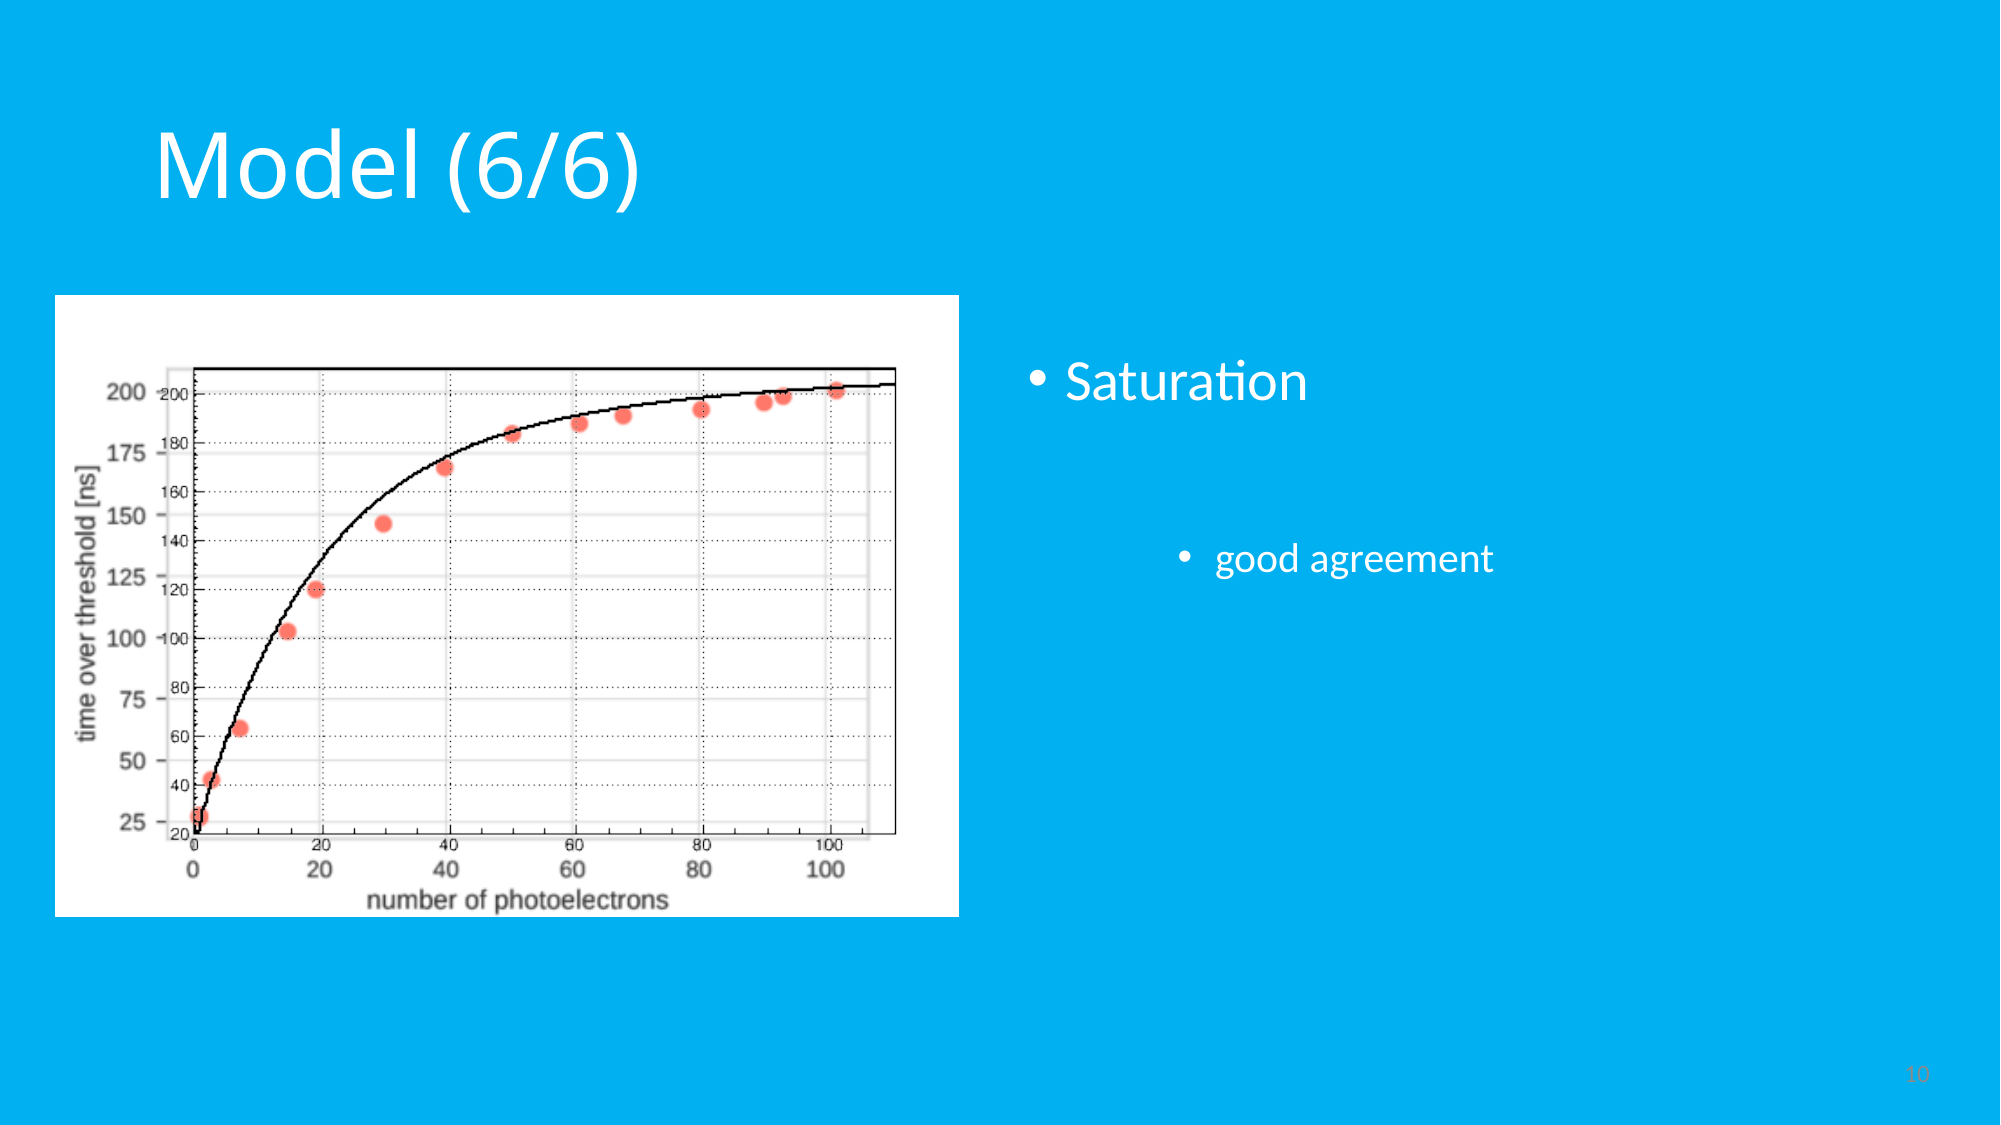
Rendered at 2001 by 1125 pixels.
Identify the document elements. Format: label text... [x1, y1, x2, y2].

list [155, 361, 904, 858]
title Model (6/6) [137, 59, 1863, 278]
slide_number 10 [1494, 1042, 1945, 1103]
picture [56, 296, 958, 916]
